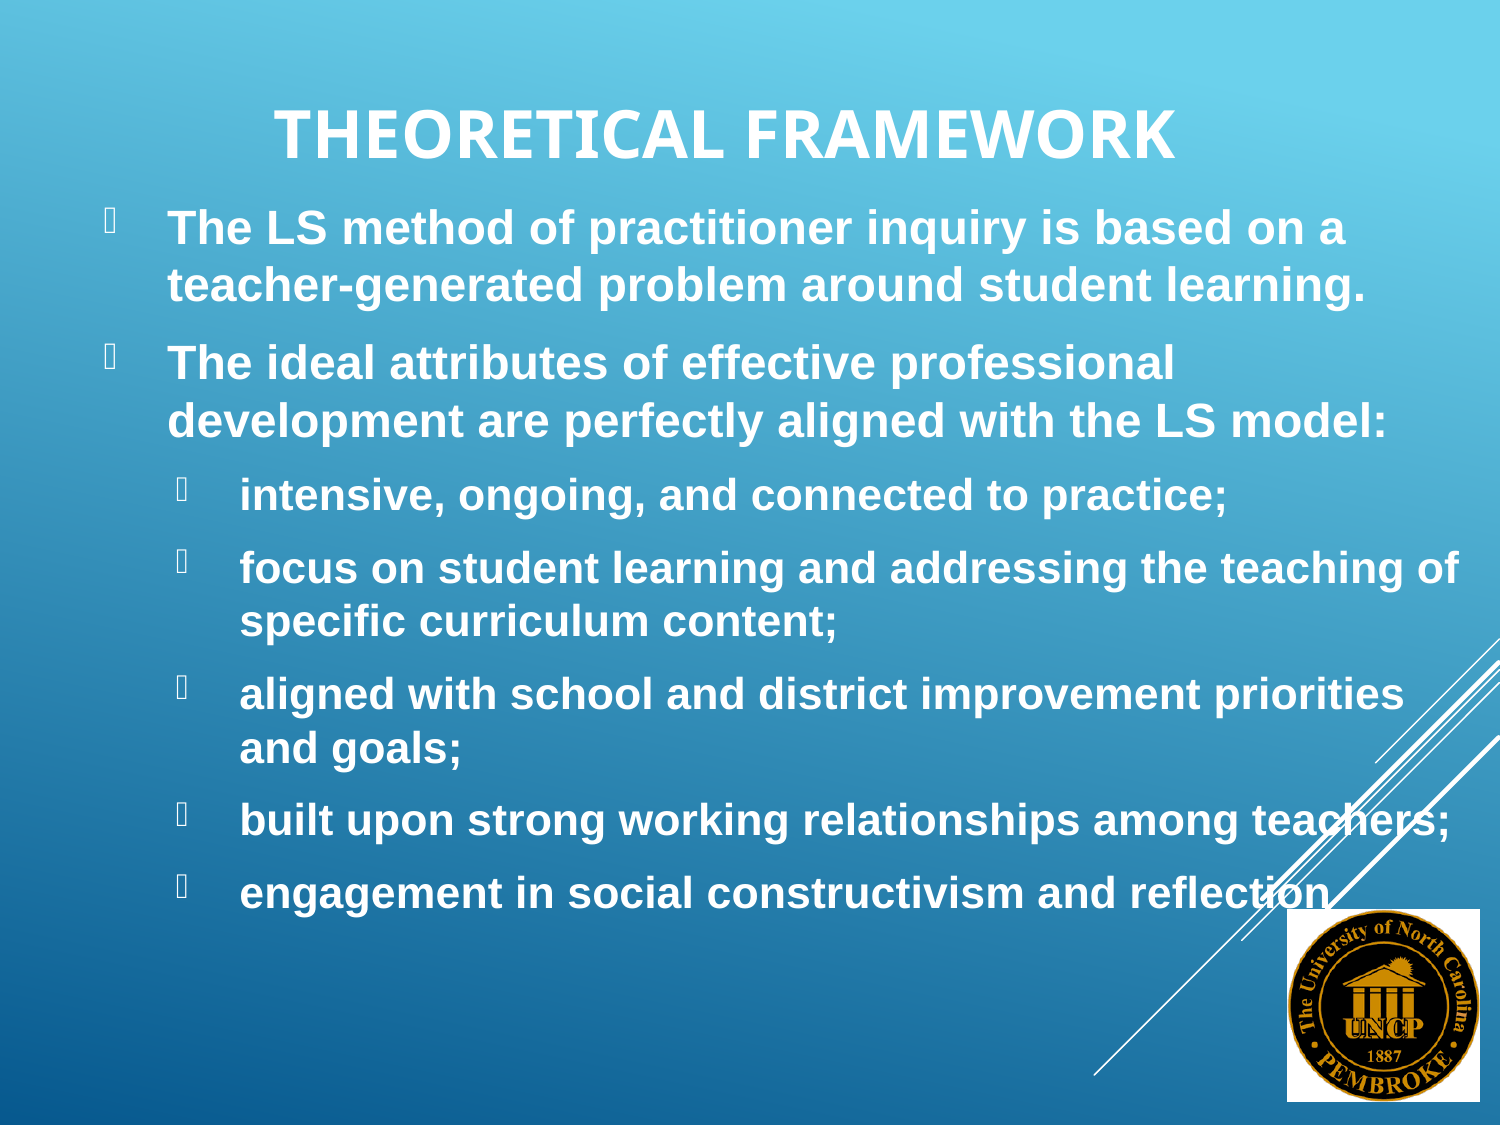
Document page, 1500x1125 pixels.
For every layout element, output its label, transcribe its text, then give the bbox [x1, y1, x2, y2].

title Theoretical Framework [88, 75, 1363, 188]
picture [1287, 908, 1481, 1102]
list The LS method of practitioner inquiry is based on a teacher-generated problem around student learning. The ideal attributes of effective professional development are perfectly aligned with the LS model: intensive, ongoing, and connected to practice; focus on student learning and addressing the teaching of specific curriculum content; aligned with school and district improvement priorities and goals; built upon strong working relationships among teachers; engagement in social constructivism and reflection [88, 188, 1480, 938]
